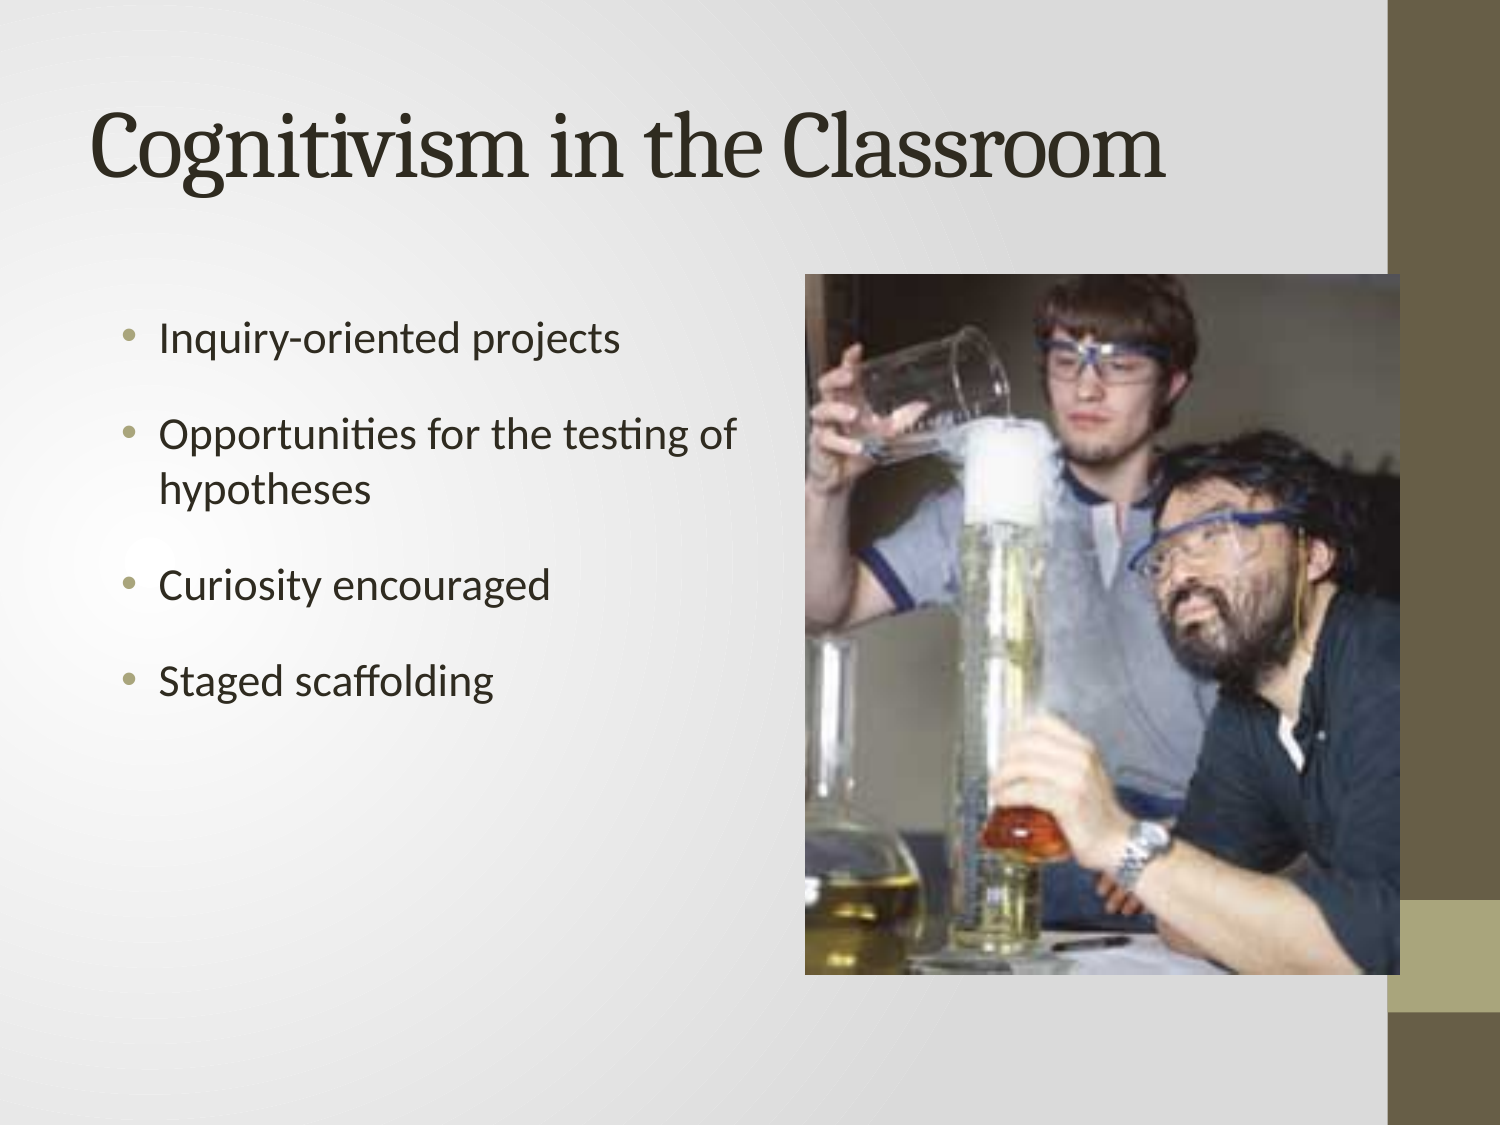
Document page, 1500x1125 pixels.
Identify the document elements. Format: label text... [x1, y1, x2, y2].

list Inquiry-oriented projects Opportunities for the testing of hypotheses Curiosity encouraged Staged scaffolding [87, 299, 802, 963]
picture [805, 274, 1401, 976]
title Cognitivism in the Classroom [75, 45, 1325, 233]
